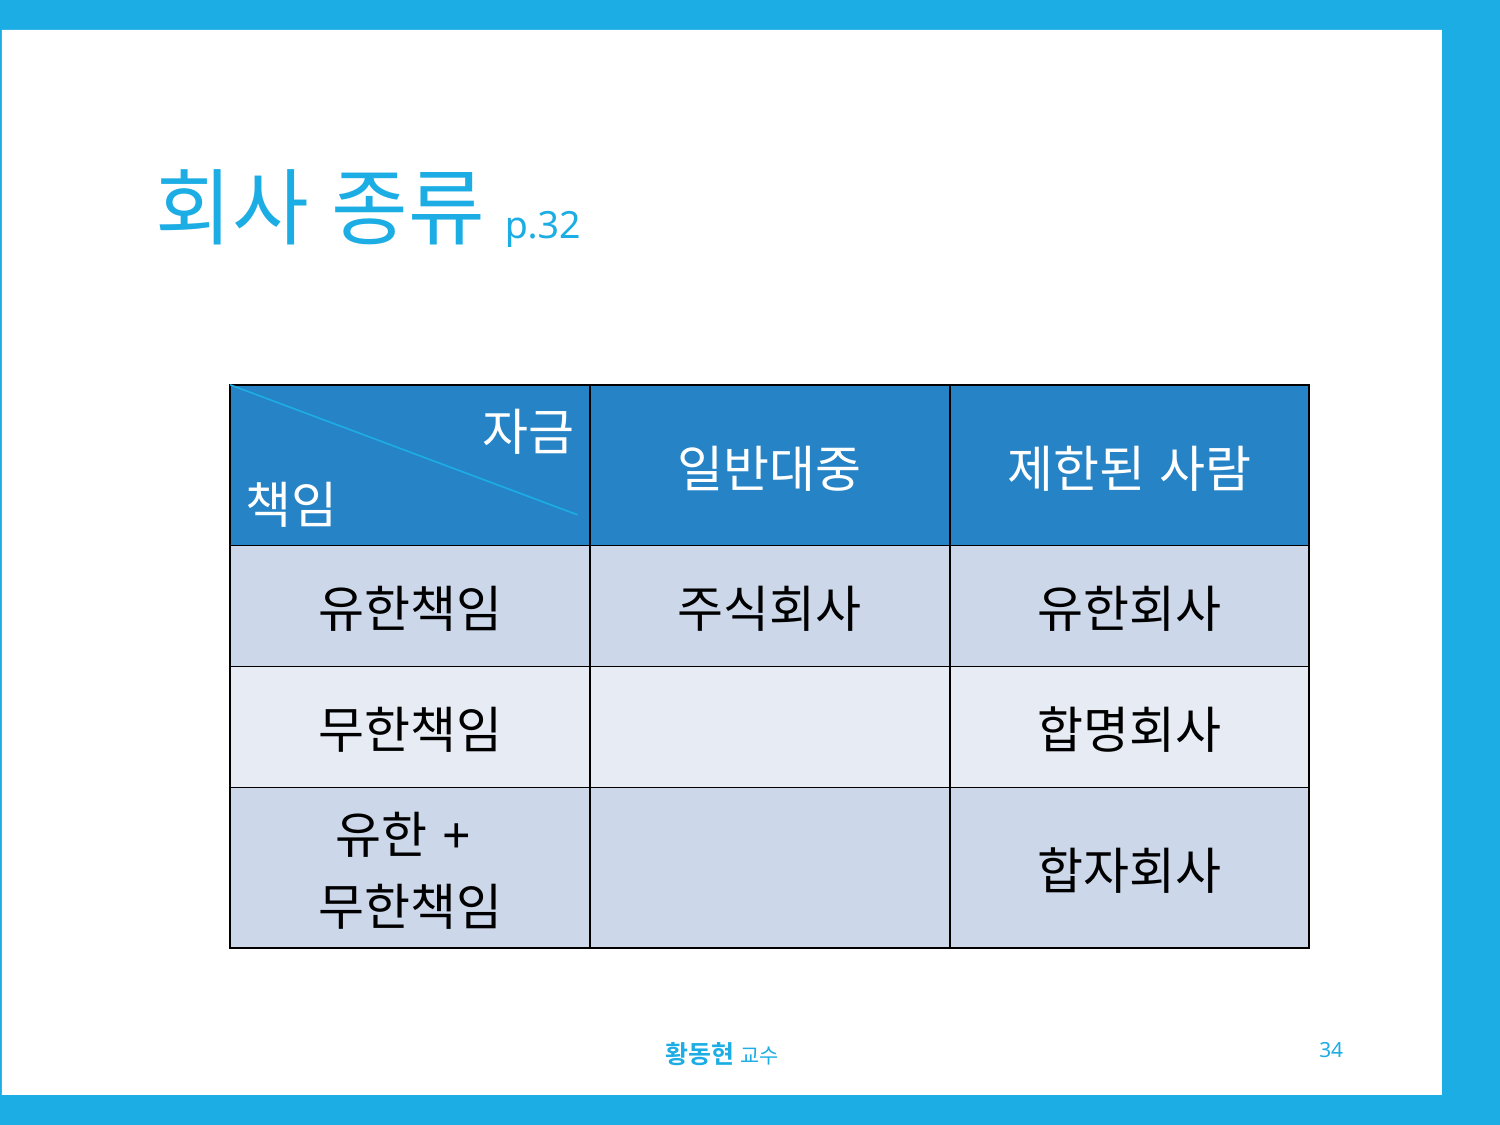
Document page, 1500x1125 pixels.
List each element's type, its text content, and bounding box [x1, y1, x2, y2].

table_cell 합자회사 [951, 788, 1308, 947]
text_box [229, 384, 578, 516]
slide_number 34 [1147, 1020, 1358, 1081]
table_cell 유한회사 [951, 546, 1308, 666]
table_header 일반대중 [591, 386, 949, 545]
table_cell 합명회사 [951, 667, 1308, 787]
table_cell [591, 667, 949, 787]
title 회사 종류p.32 [140, 99, 1356, 323]
table_cell 무한책임 [231, 667, 589, 787]
table_cell [591, 788, 949, 947]
table_header 자금 책임 [231, 386, 589, 545]
table_header 제한된 사람 [951, 386, 1308, 545]
table_cell 유한+무한책임 [231, 788, 589, 947]
table_cell 주식회사 [591, 546, 949, 666]
table_cell 유한책임 [231, 546, 589, 666]
